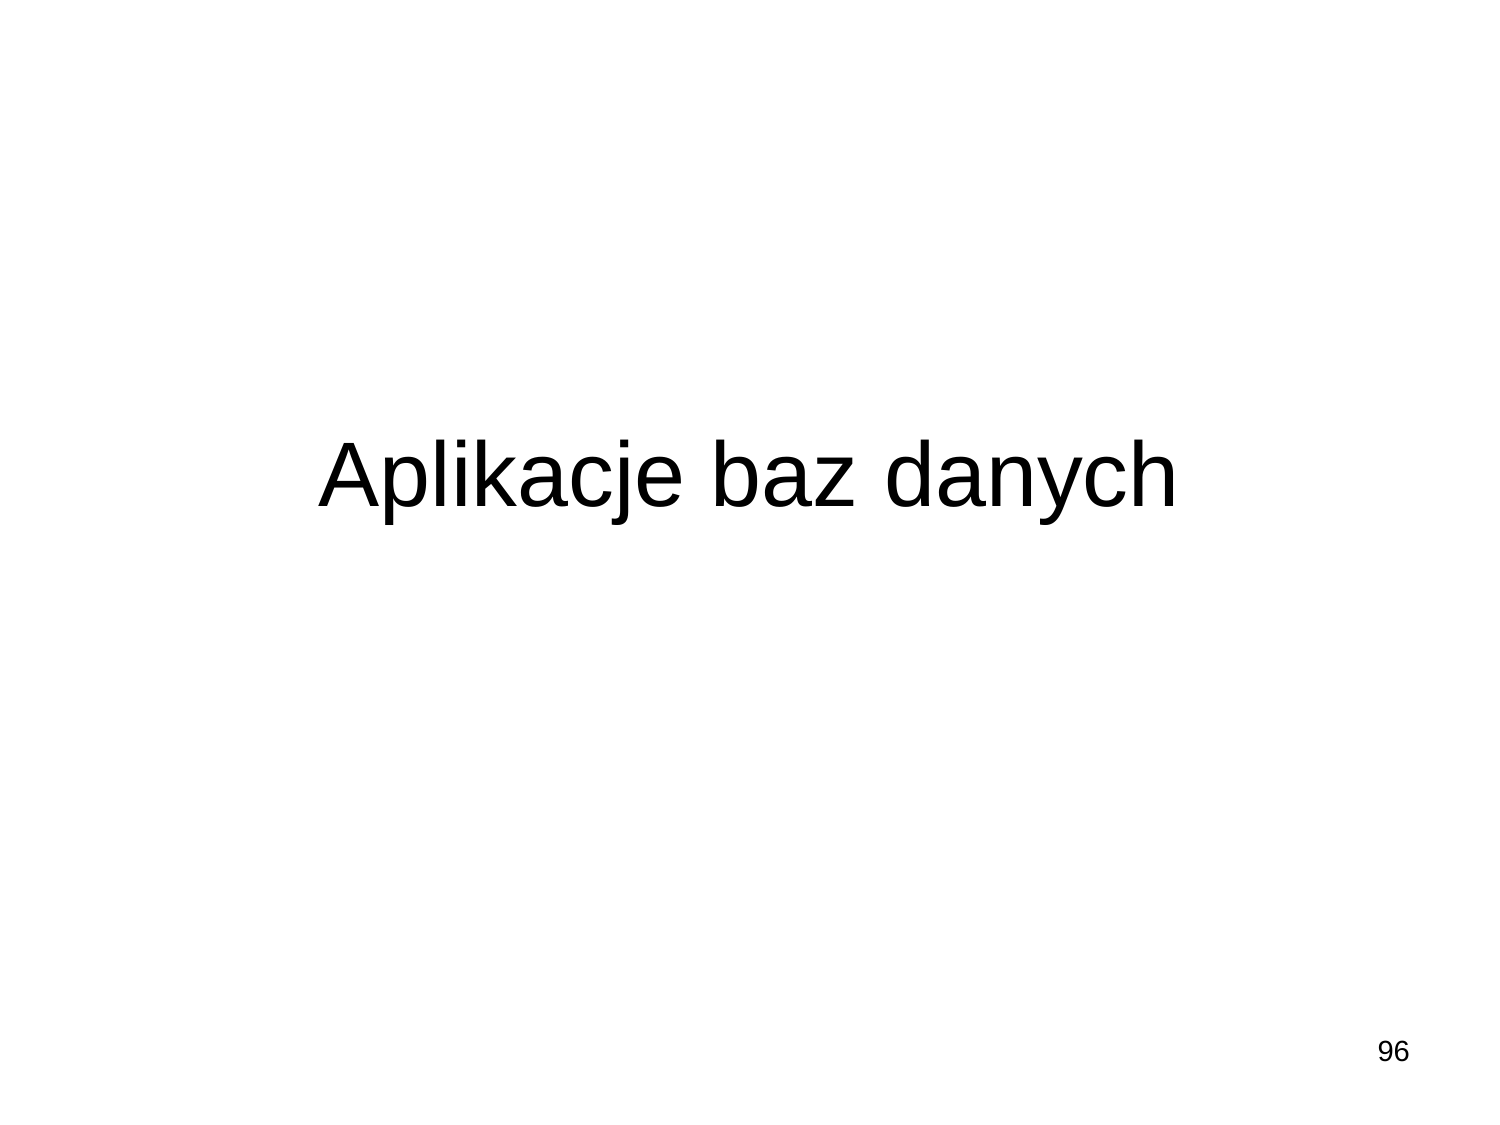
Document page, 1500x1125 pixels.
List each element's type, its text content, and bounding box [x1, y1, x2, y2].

slide_number 96 [1074, 1024, 1425, 1103]
title Aplikacje baz danych [112, 349, 1388, 591]
